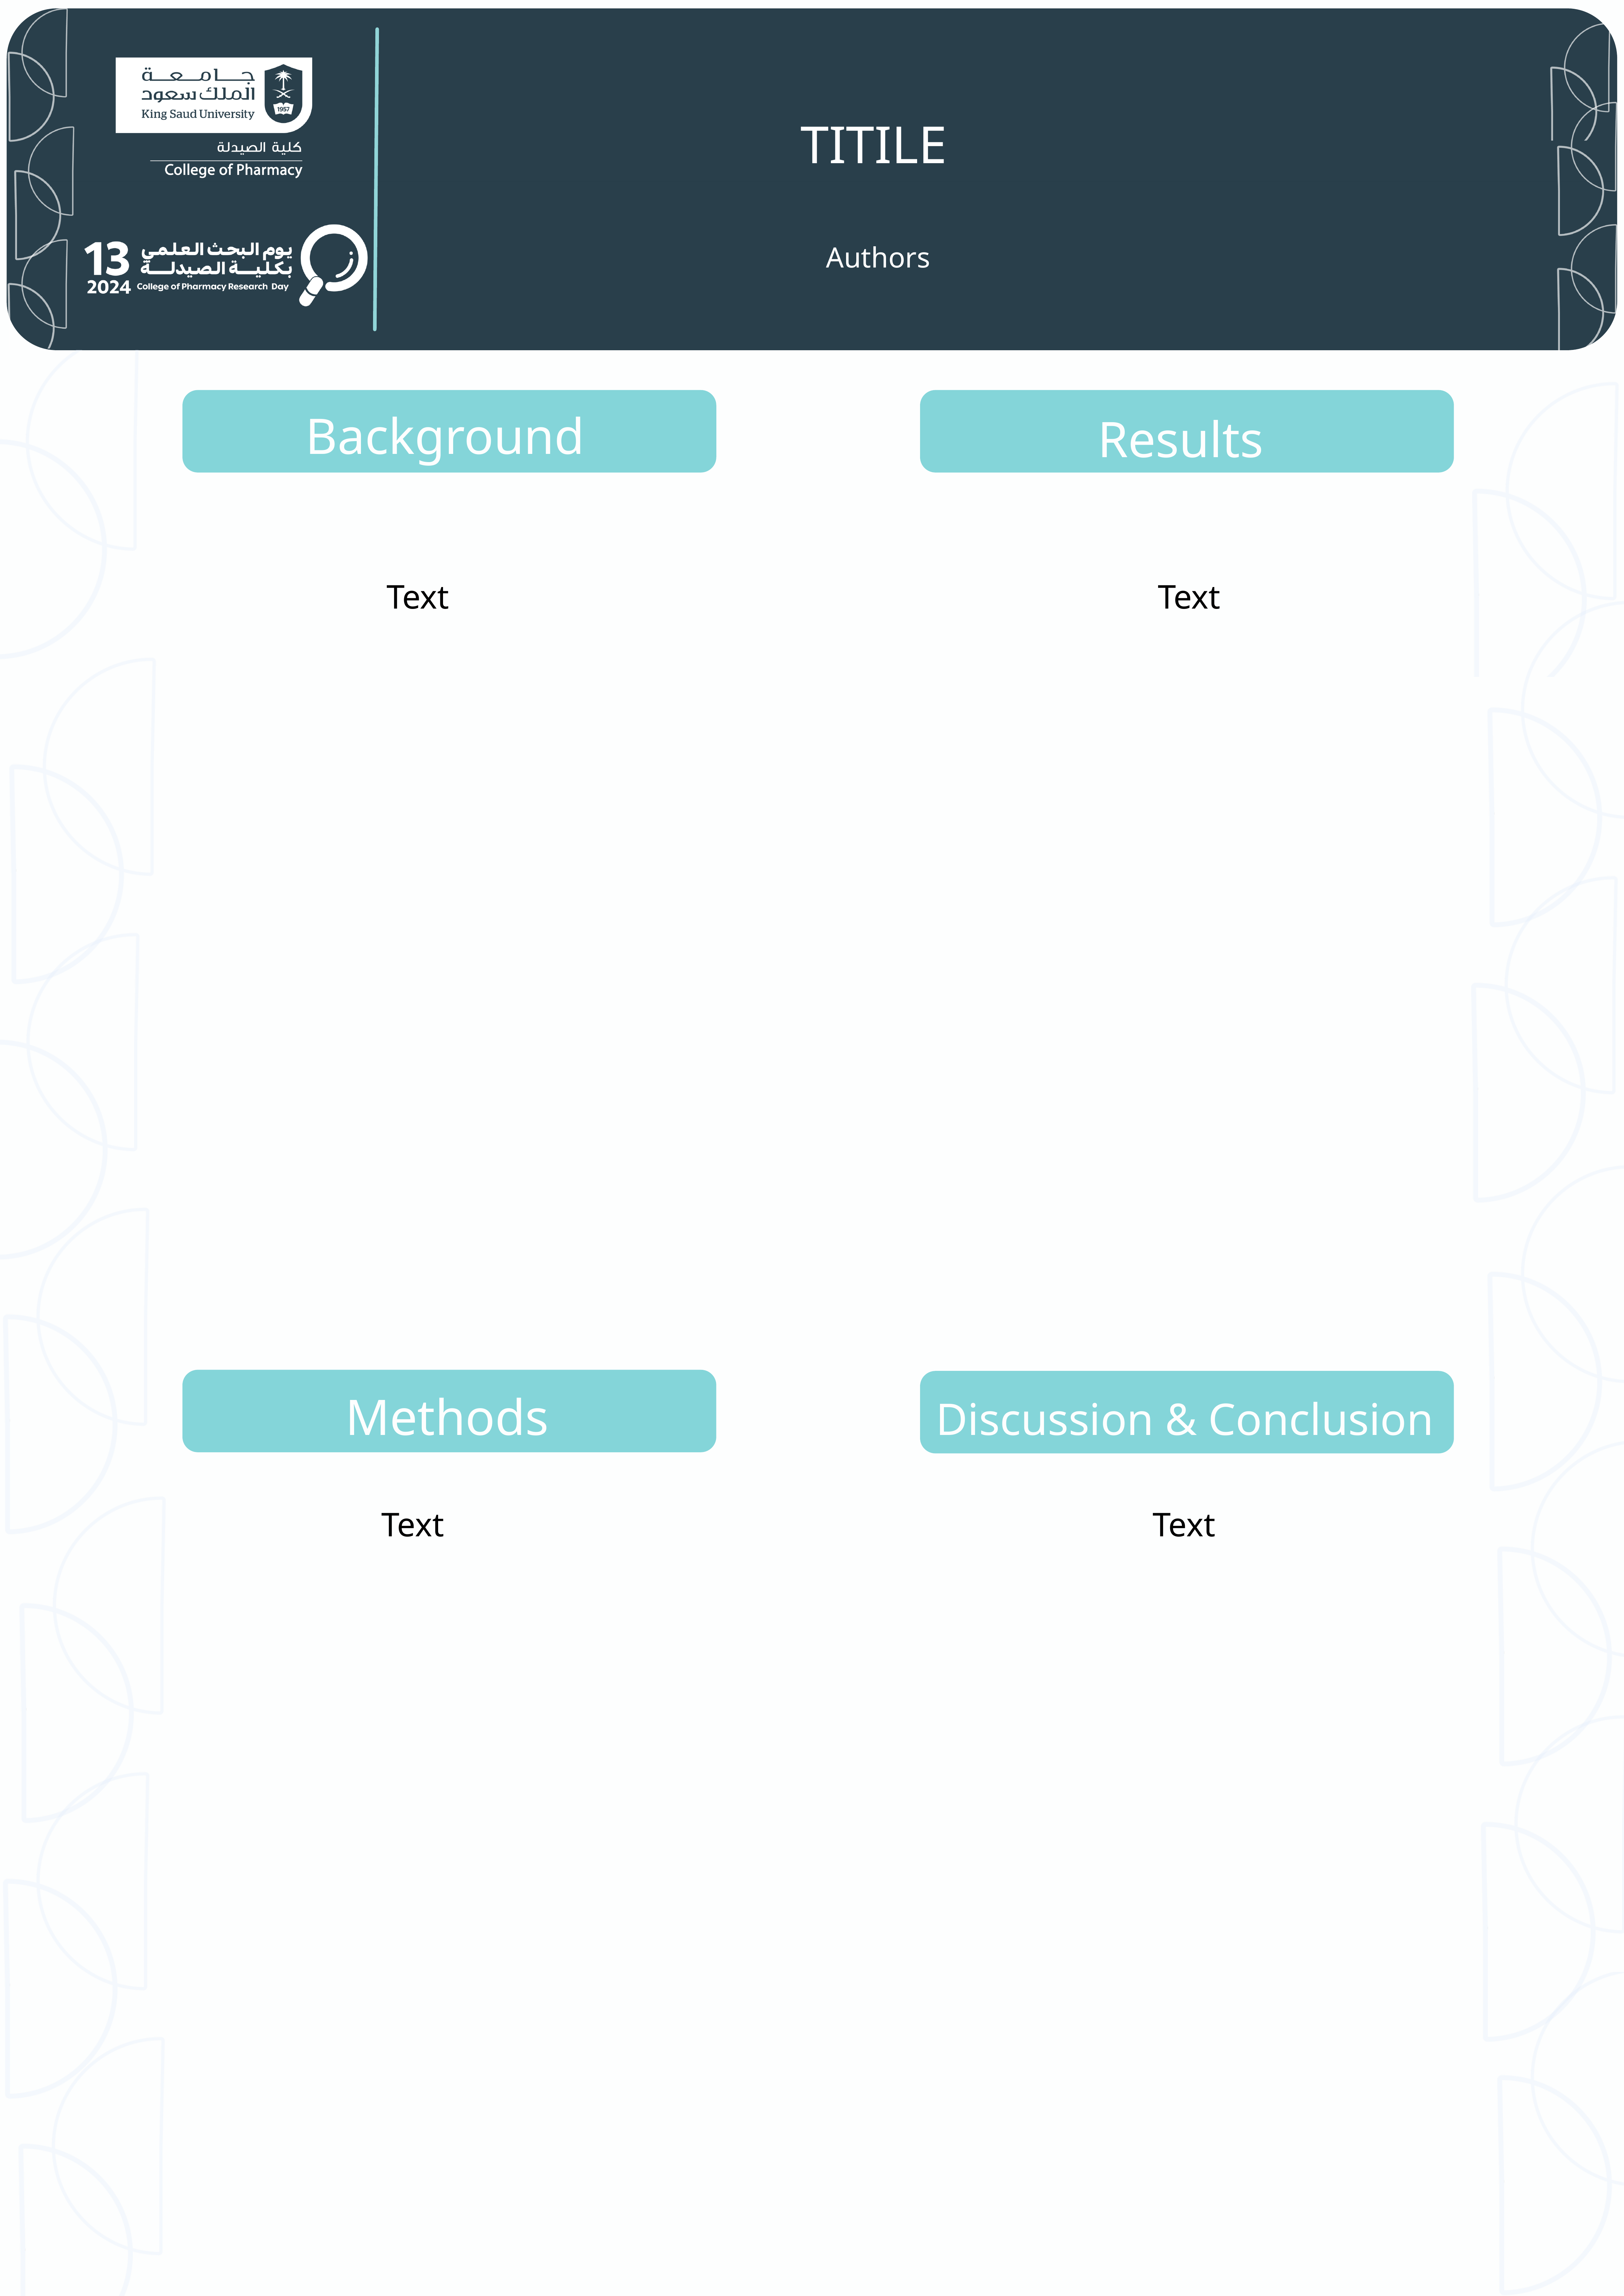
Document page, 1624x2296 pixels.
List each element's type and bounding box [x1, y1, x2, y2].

text_box [0, 0, 1624, 349]
text_box [0, 350, 1624, 2296]
text_box [920, 1371, 1454, 1454]
text_box [182, 1370, 716, 1453]
